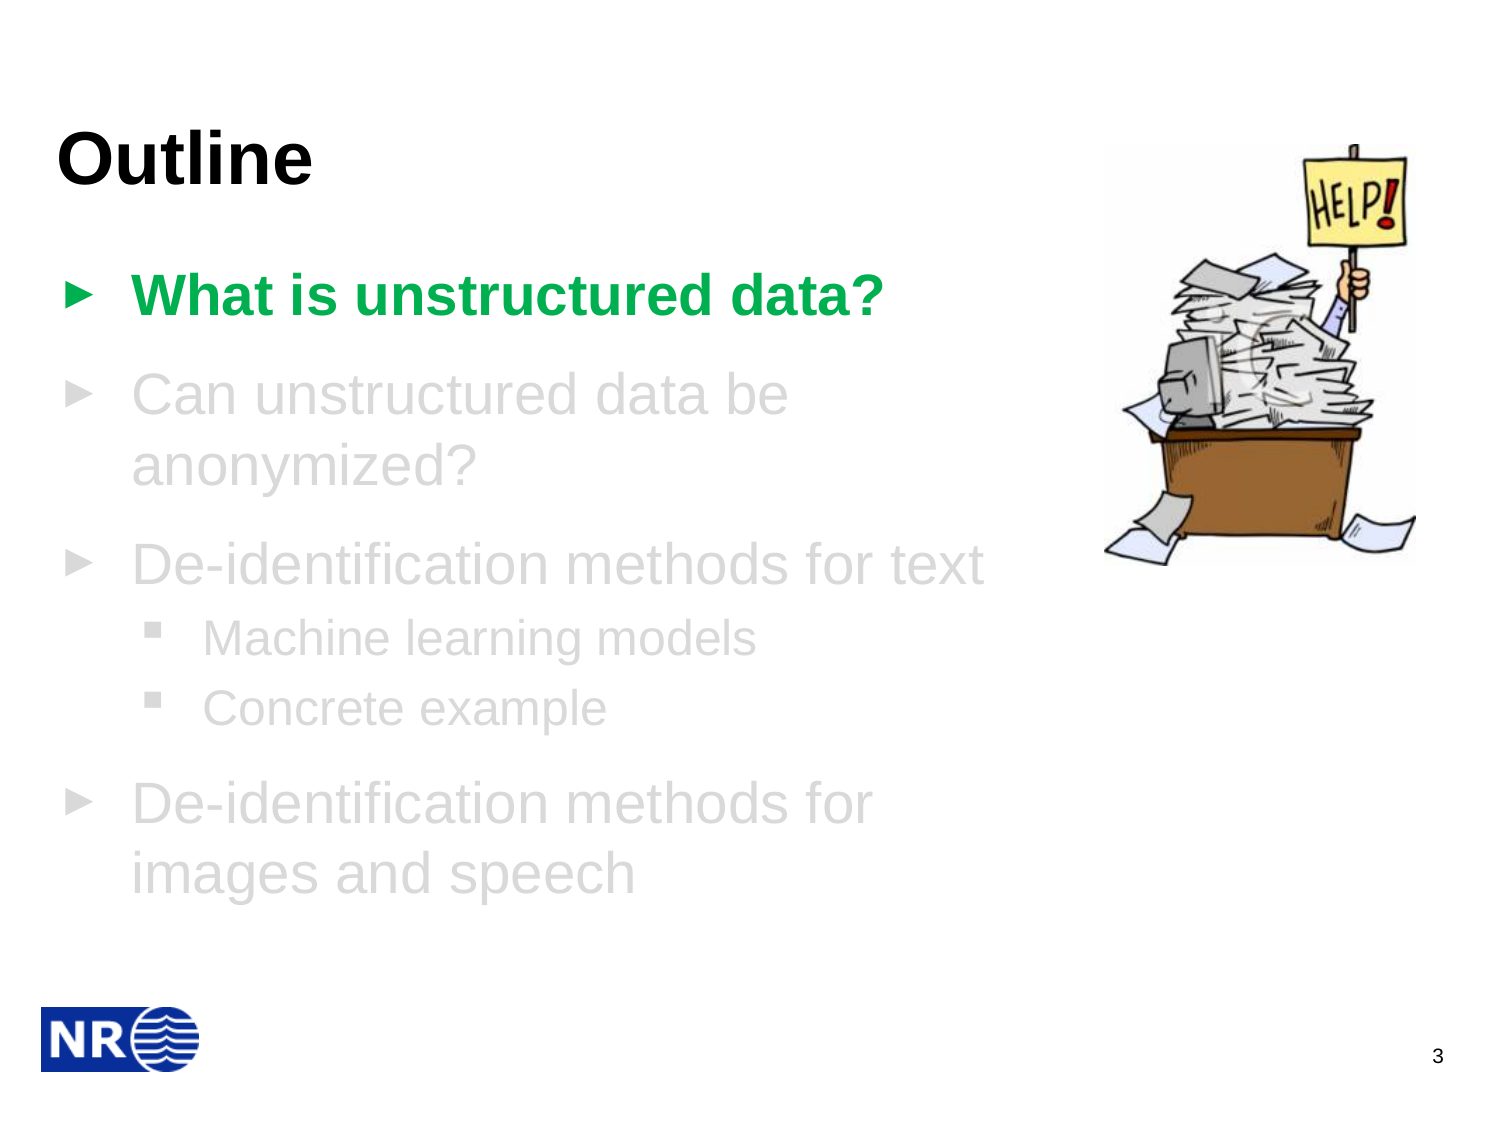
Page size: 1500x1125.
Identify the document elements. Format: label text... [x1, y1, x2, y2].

slide_number 3 [1394, 1035, 1459, 1083]
picture [1104, 144, 1416, 566]
picture [41, 1007, 199, 1072]
title Outline [41, 42, 1459, 209]
list What is unstructured data? Can unstructured data be anonymized? De-identification methods for text Machine learning models Concrete example De-identification methods for images and speech [41, 249, 1062, 925]
